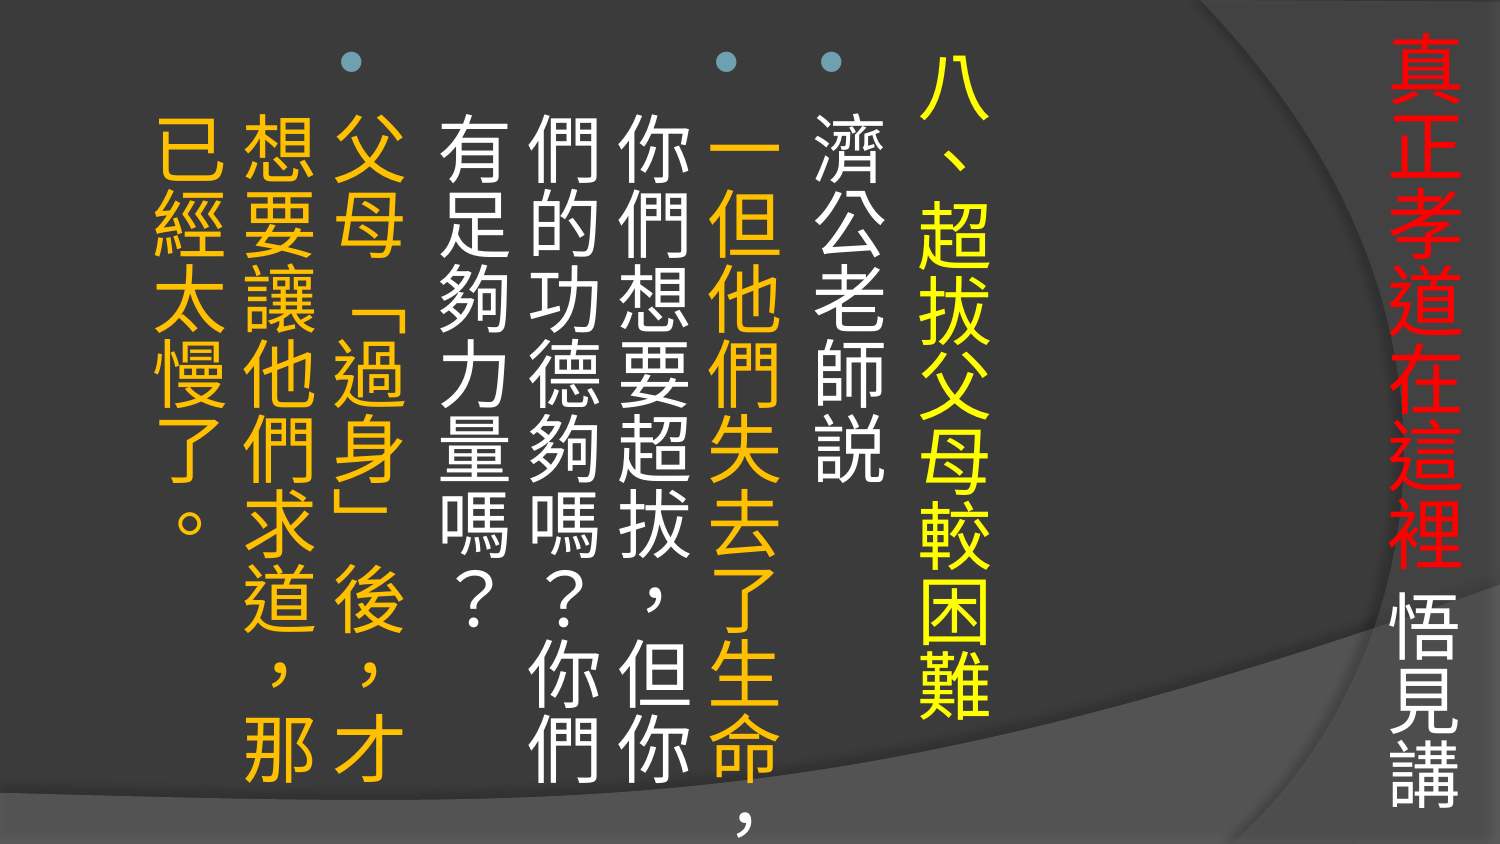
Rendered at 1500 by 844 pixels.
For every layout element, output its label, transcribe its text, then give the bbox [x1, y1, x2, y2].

title 真正孝道在這裡 悟見講 [1364, 21, 1483, 820]
list 八、超拔父母較困難 濟公老師説 一但他們失去了生命，你們想要超拔，但你們的功德夠嗎？你們有足夠力量嗎？ 父母「過身」後，才想要讓他們求道，那已經太慢了。 [29, 27, 1365, 820]
